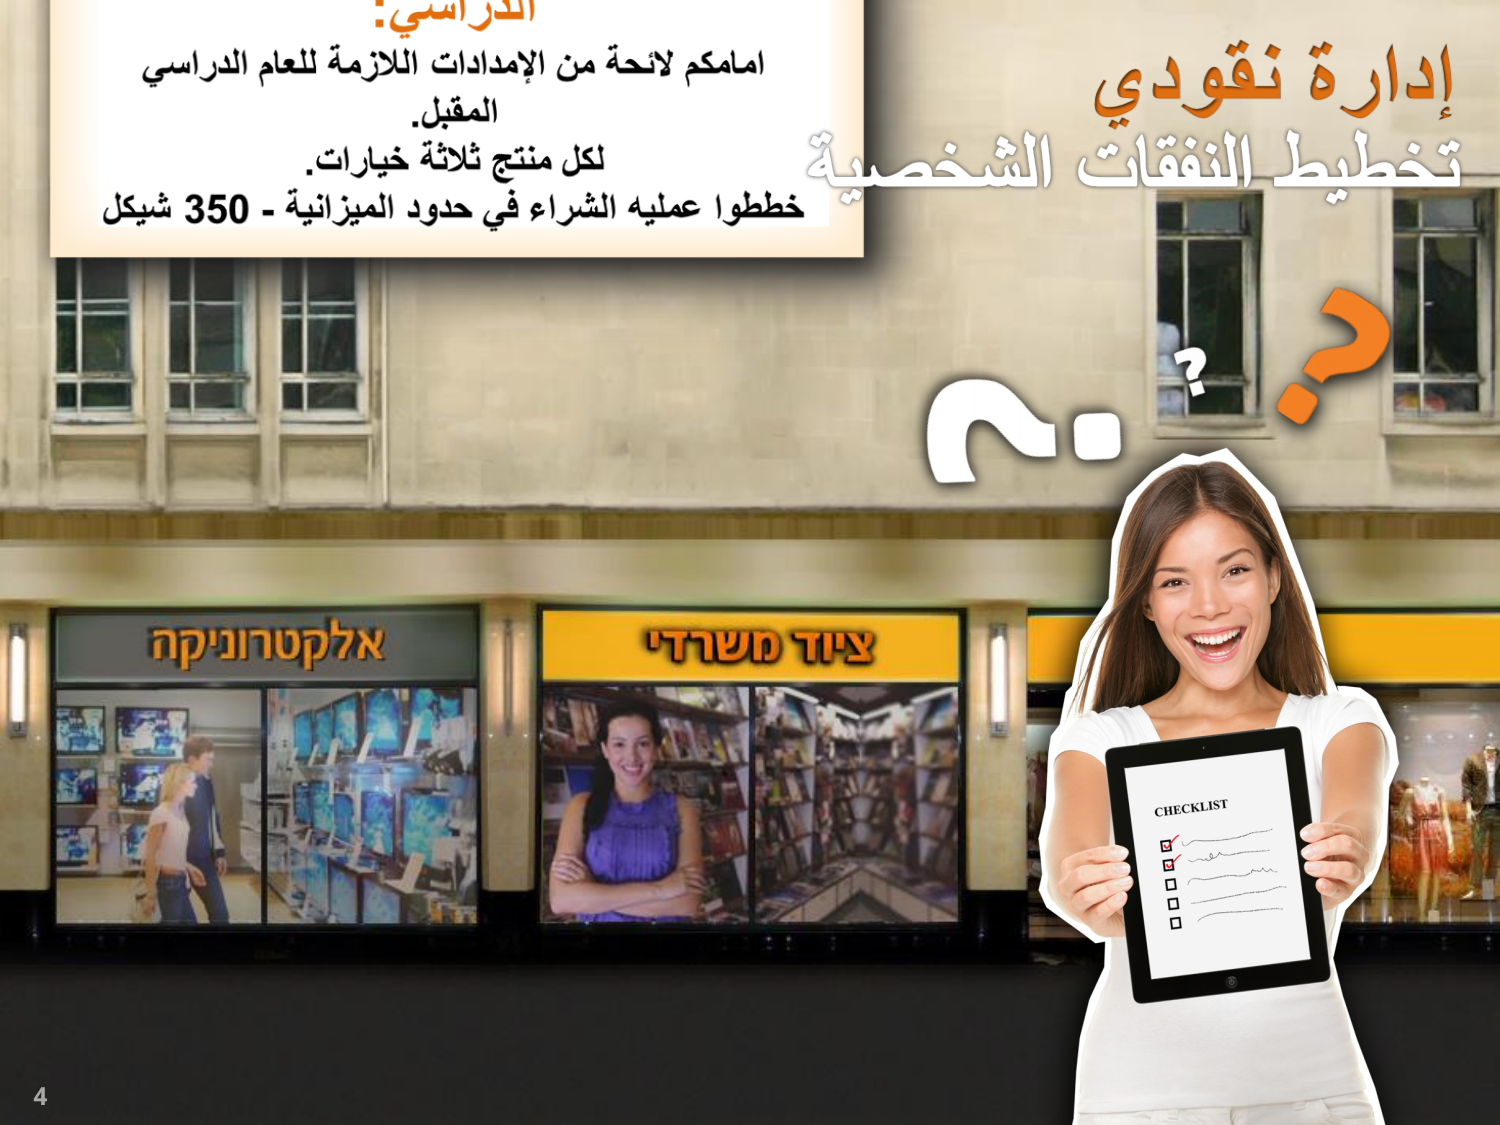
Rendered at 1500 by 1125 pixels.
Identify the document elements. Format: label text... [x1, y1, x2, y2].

text_box 4 [19, 1067, 370, 1125]
picture [0, 0, 1500, 1125]
